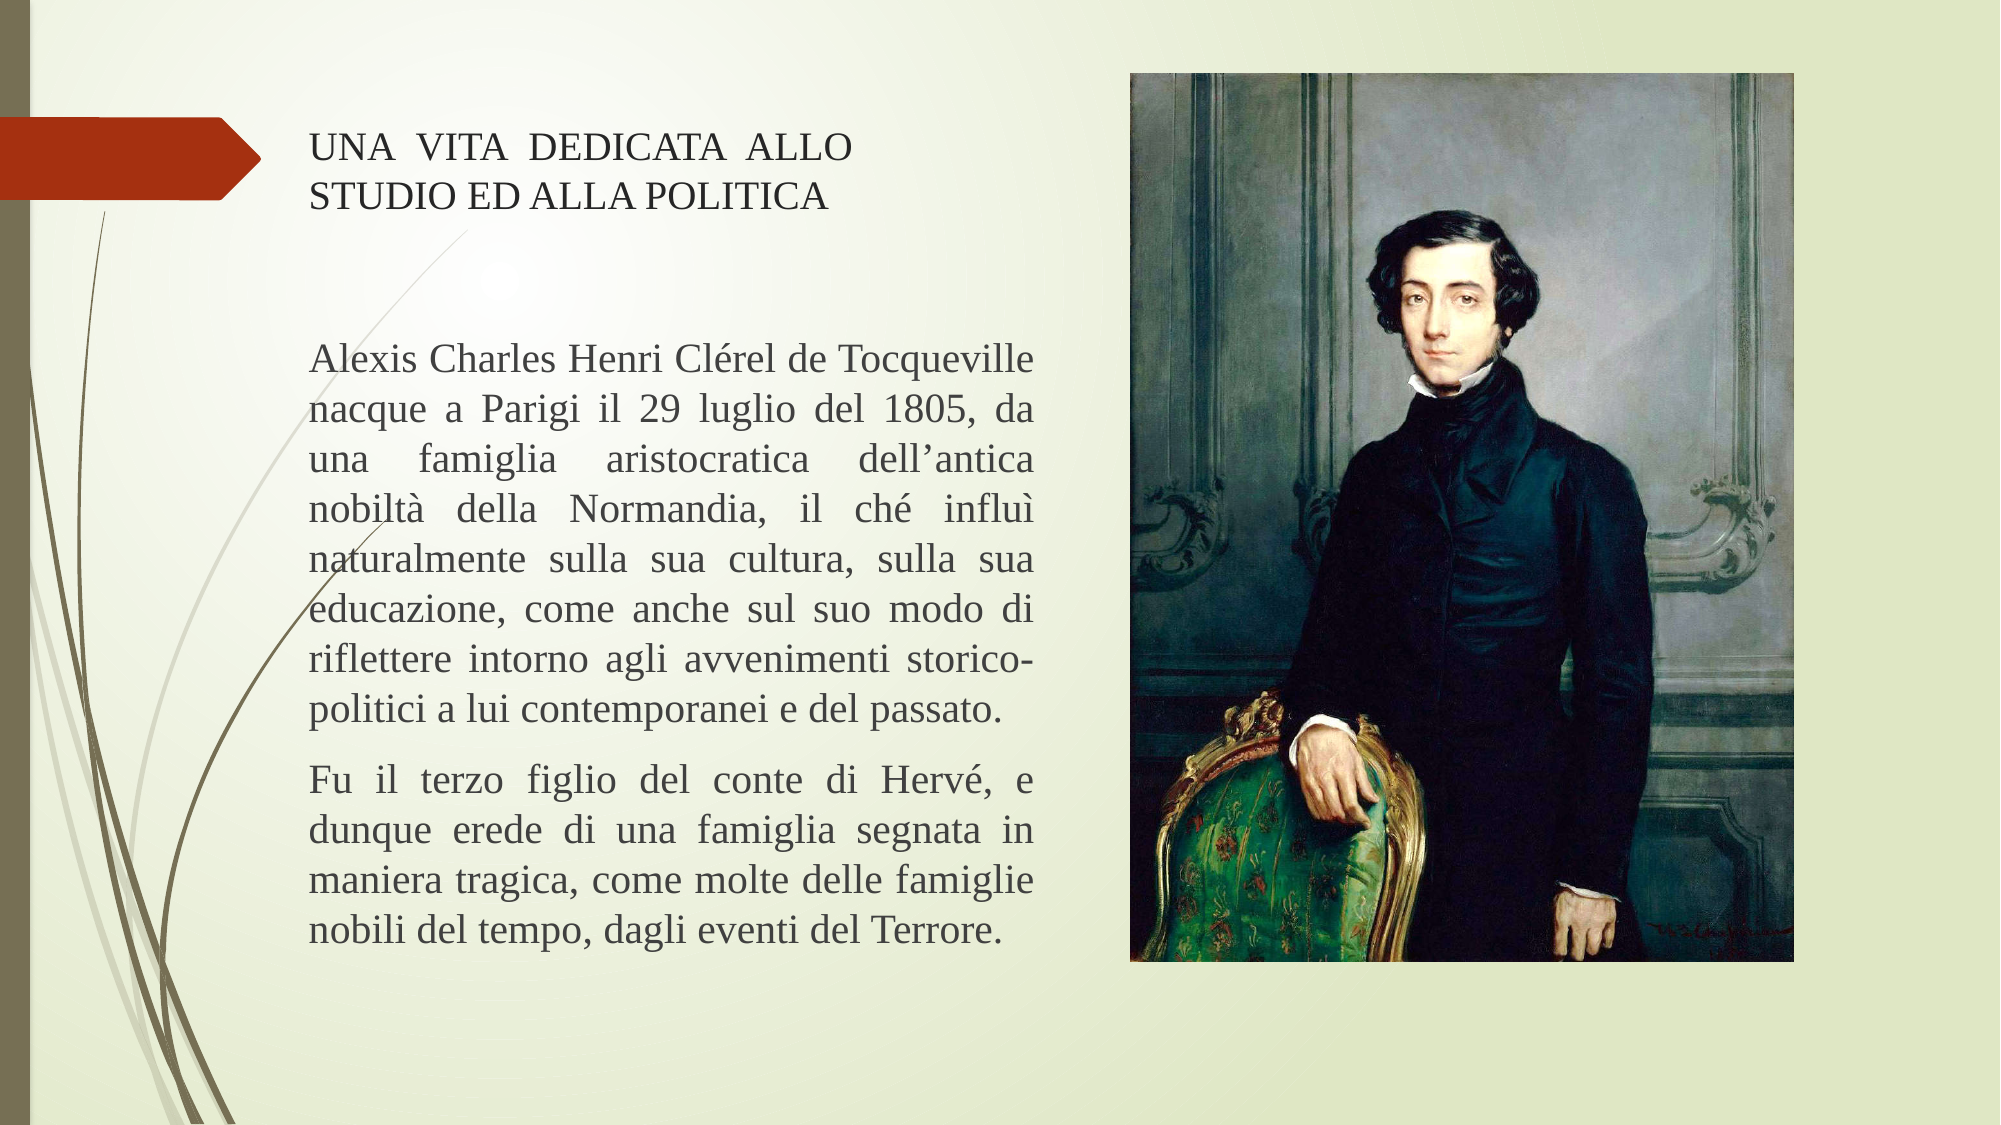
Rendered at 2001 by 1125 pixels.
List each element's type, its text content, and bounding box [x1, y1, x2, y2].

title Una vita dedicata allo studio ed alla politica [293, 73, 869, 225]
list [1130, 72, 1794, 962]
list Alexis Charles Henri Clérel de Tocqueville nacque a Parigi il 29 luglio del 1805, da una famiglia aristocratica dell’antica nobiltà della Normandia, il ché influì naturalmente sulla sua cultura, sulla sua educazione, come anche sul suo modo di riflettere intorno agli avvenimenti storico-politici a lui contemporanei e del passato. Fu il terzo figlio del conte di Hervé, e dunque erede di una famiglia segnata in maniera tragica, come molte delle famiglie nobili del tempo, dagli eventi del Terrore. [293, 323, 1050, 962]
